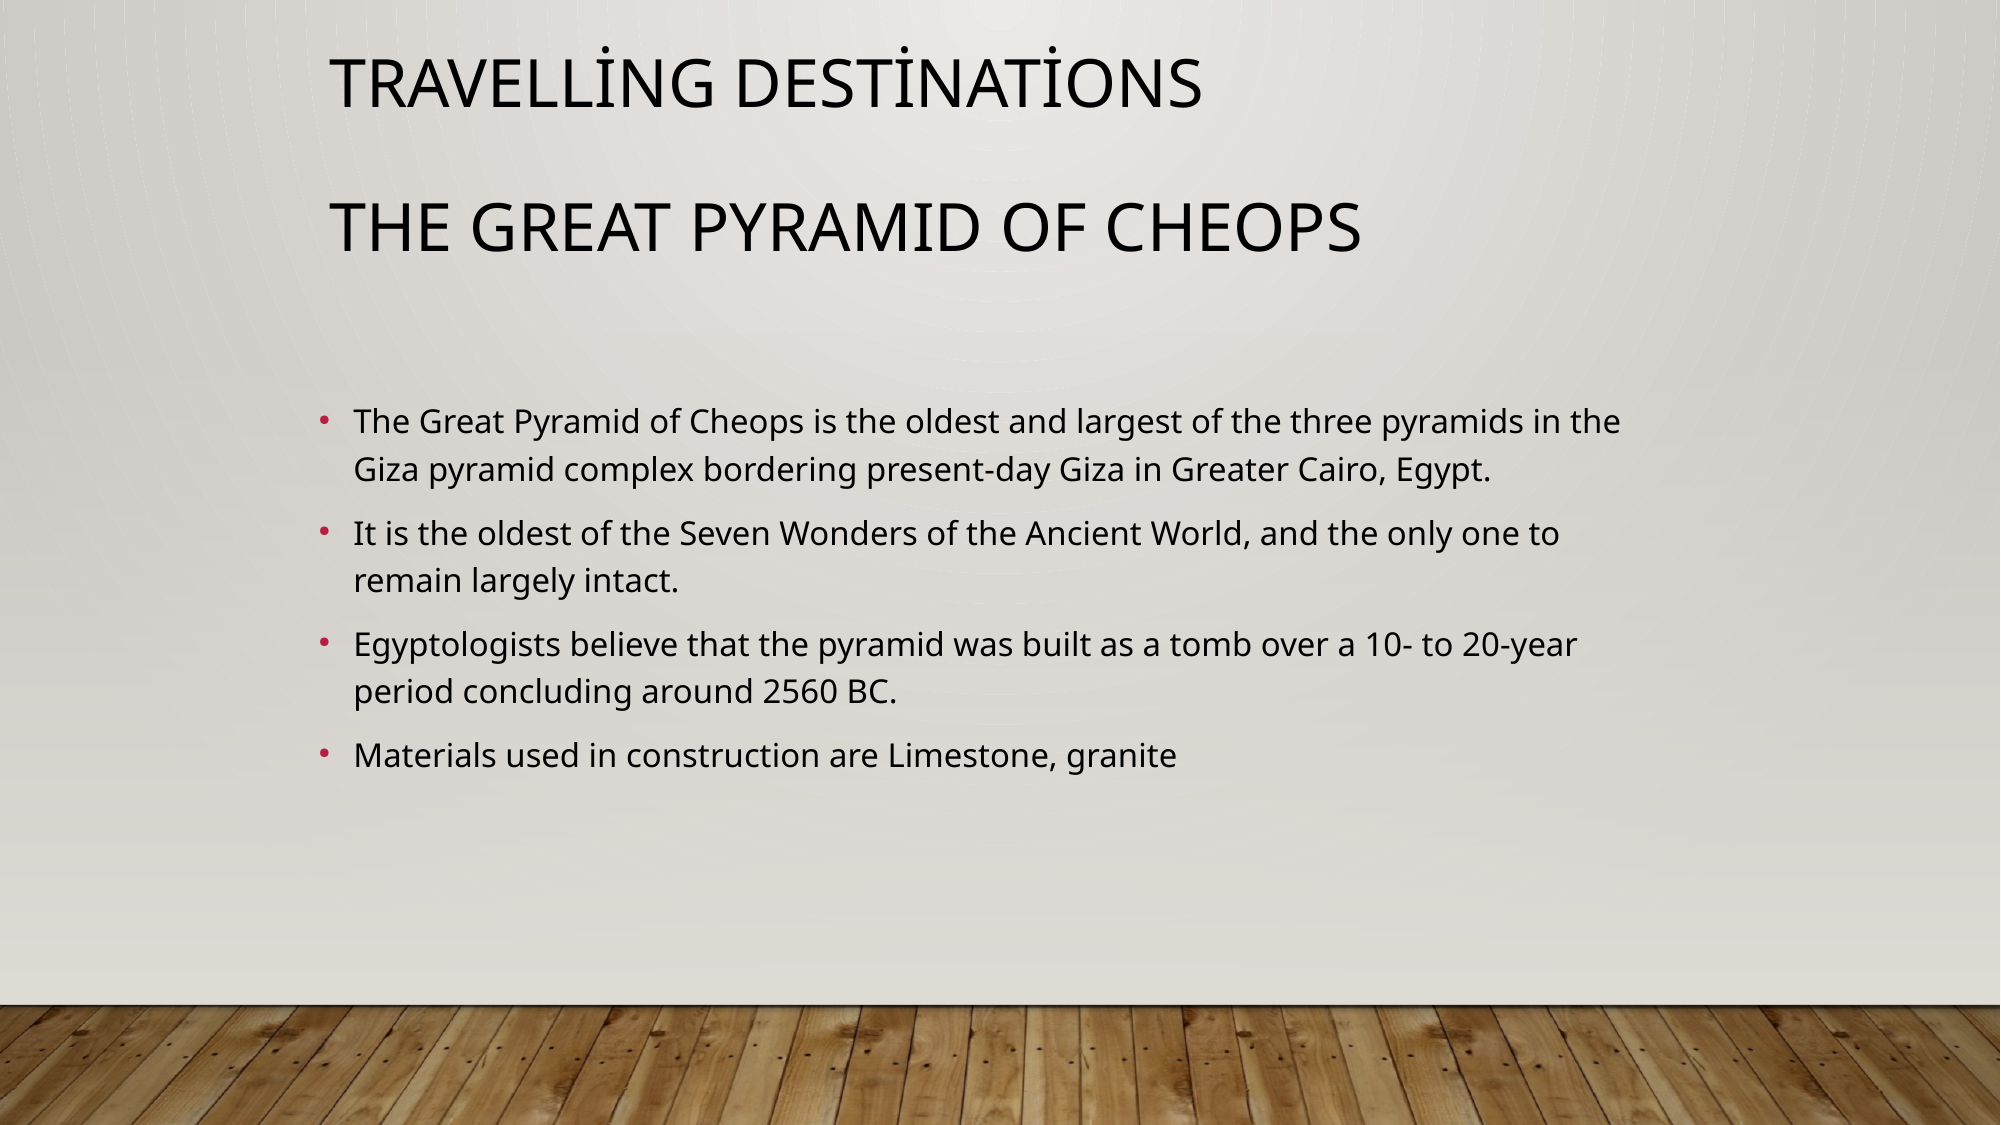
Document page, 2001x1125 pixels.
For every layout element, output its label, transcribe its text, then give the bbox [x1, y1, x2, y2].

list The Great Pyramid of Cheops is the oldest and largest of the three pyramids in the Giza pyramid complex bordering present-day Giza in Greater Cairo, Egypt. It is the oldest of the Seven Wonders of the Ancient World, and the only one to remain largely intact. Egyptologists believe that the pyramid was built as a tomb over a 10- to 20-year period concluding around 2560 BC. Materials used in construction are Limestone, granite [303, 385, 1654, 788]
picture [0, 1005, 2000, 1125]
title TRAVELLİNG DESTİNATİONS The Great Pyramid of Cheops [314, 42, 1665, 322]
